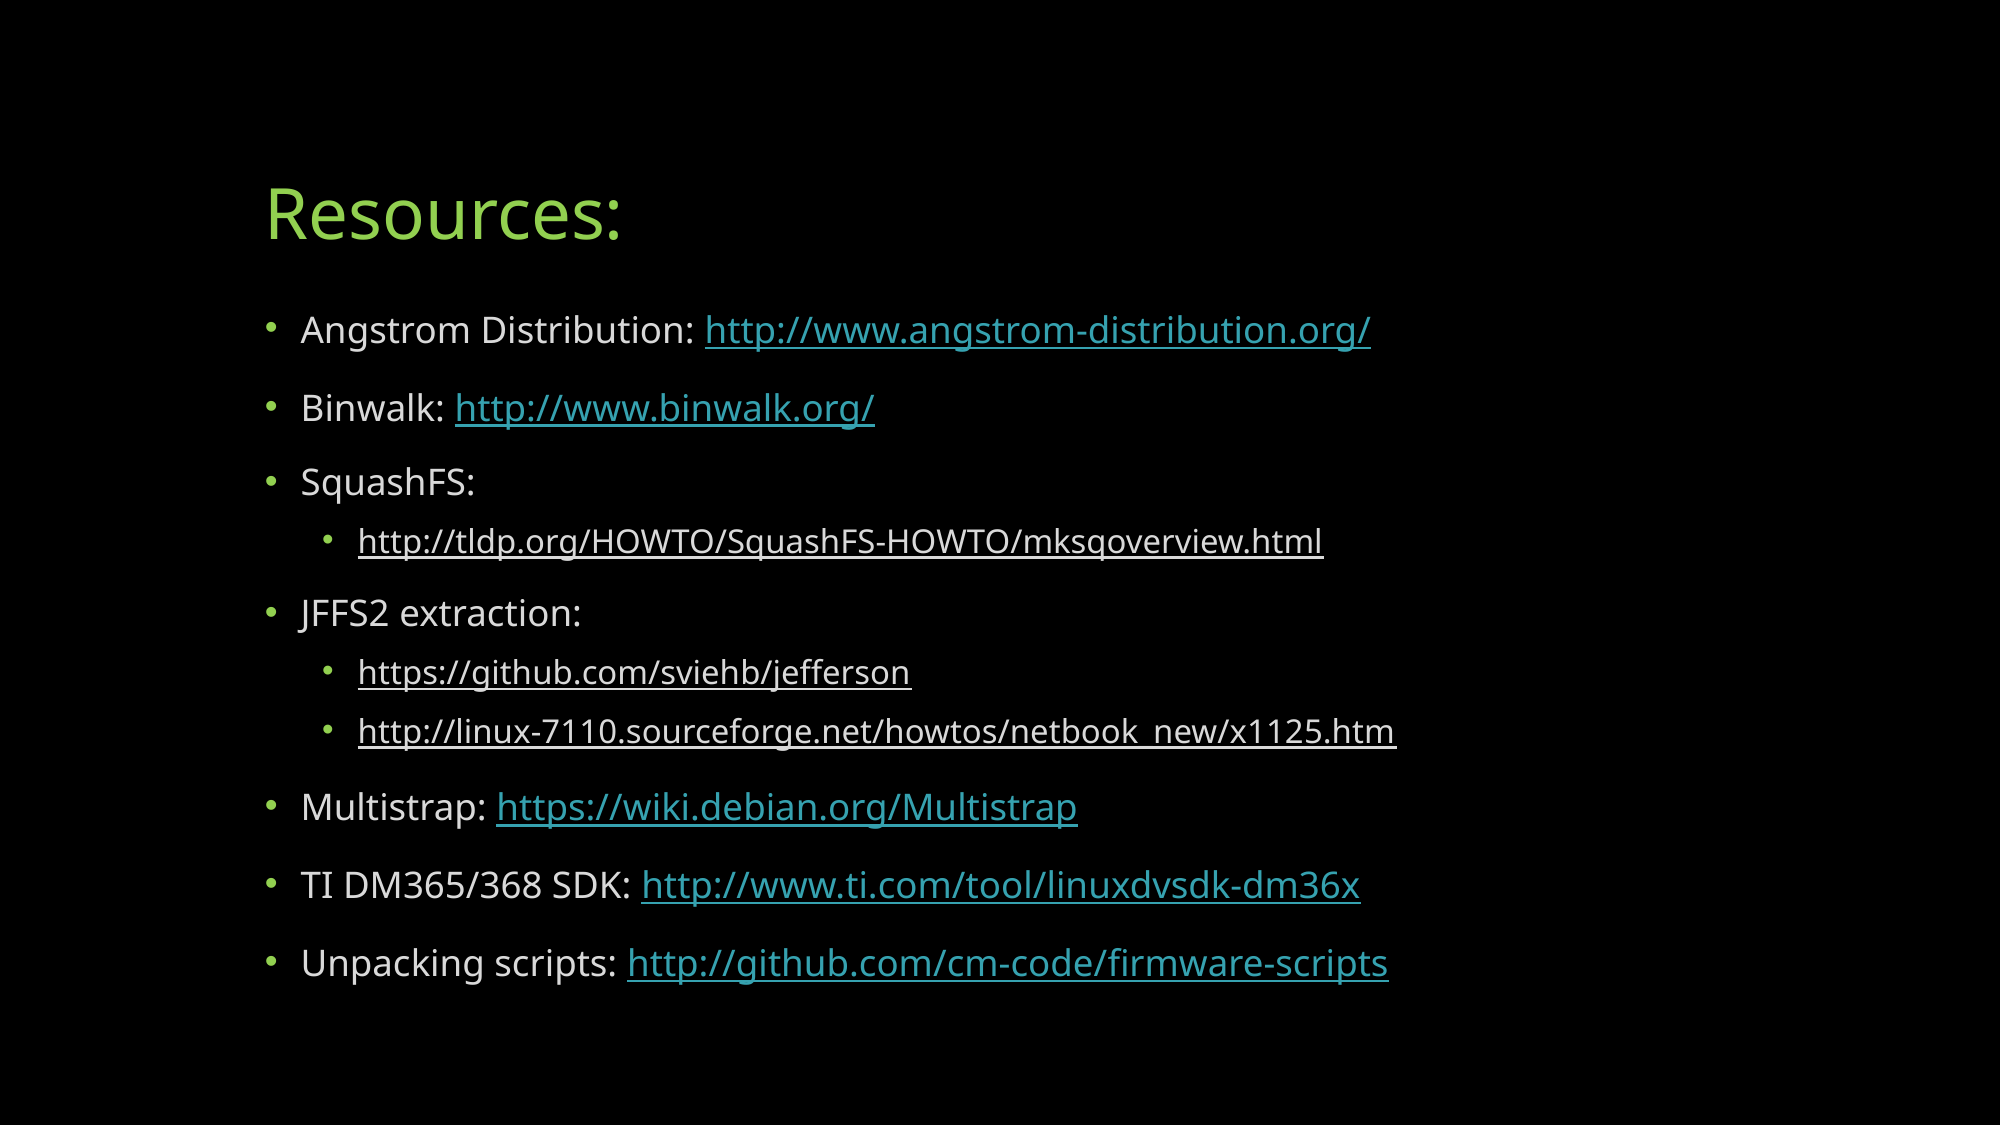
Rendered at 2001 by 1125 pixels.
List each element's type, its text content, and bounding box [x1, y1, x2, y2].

title Resources: [249, 75, 1750, 263]
list Angstrom Distribution: http://www.angstrom-distribution.org/ Binwalk: http://www.binwalk.org/ SquashFS: http://tldp.org/HOWTO/SquashFS-HOWTO/mksqoverview.html JFFS2 extraction: https://github.com/sviehb/jefferson http://linux-7110.sourceforge.net/howtos/netbook_new/x1125.htm Multistrap: https://wiki.debian.org/Multistrap TI DM365/368 SDK: http://www.ti.com/tool/linuxdvsdk-dm36x Unpacking scripts: http://github.com/cm-code/firmware-scripts [249, 299, 1750, 1000]
